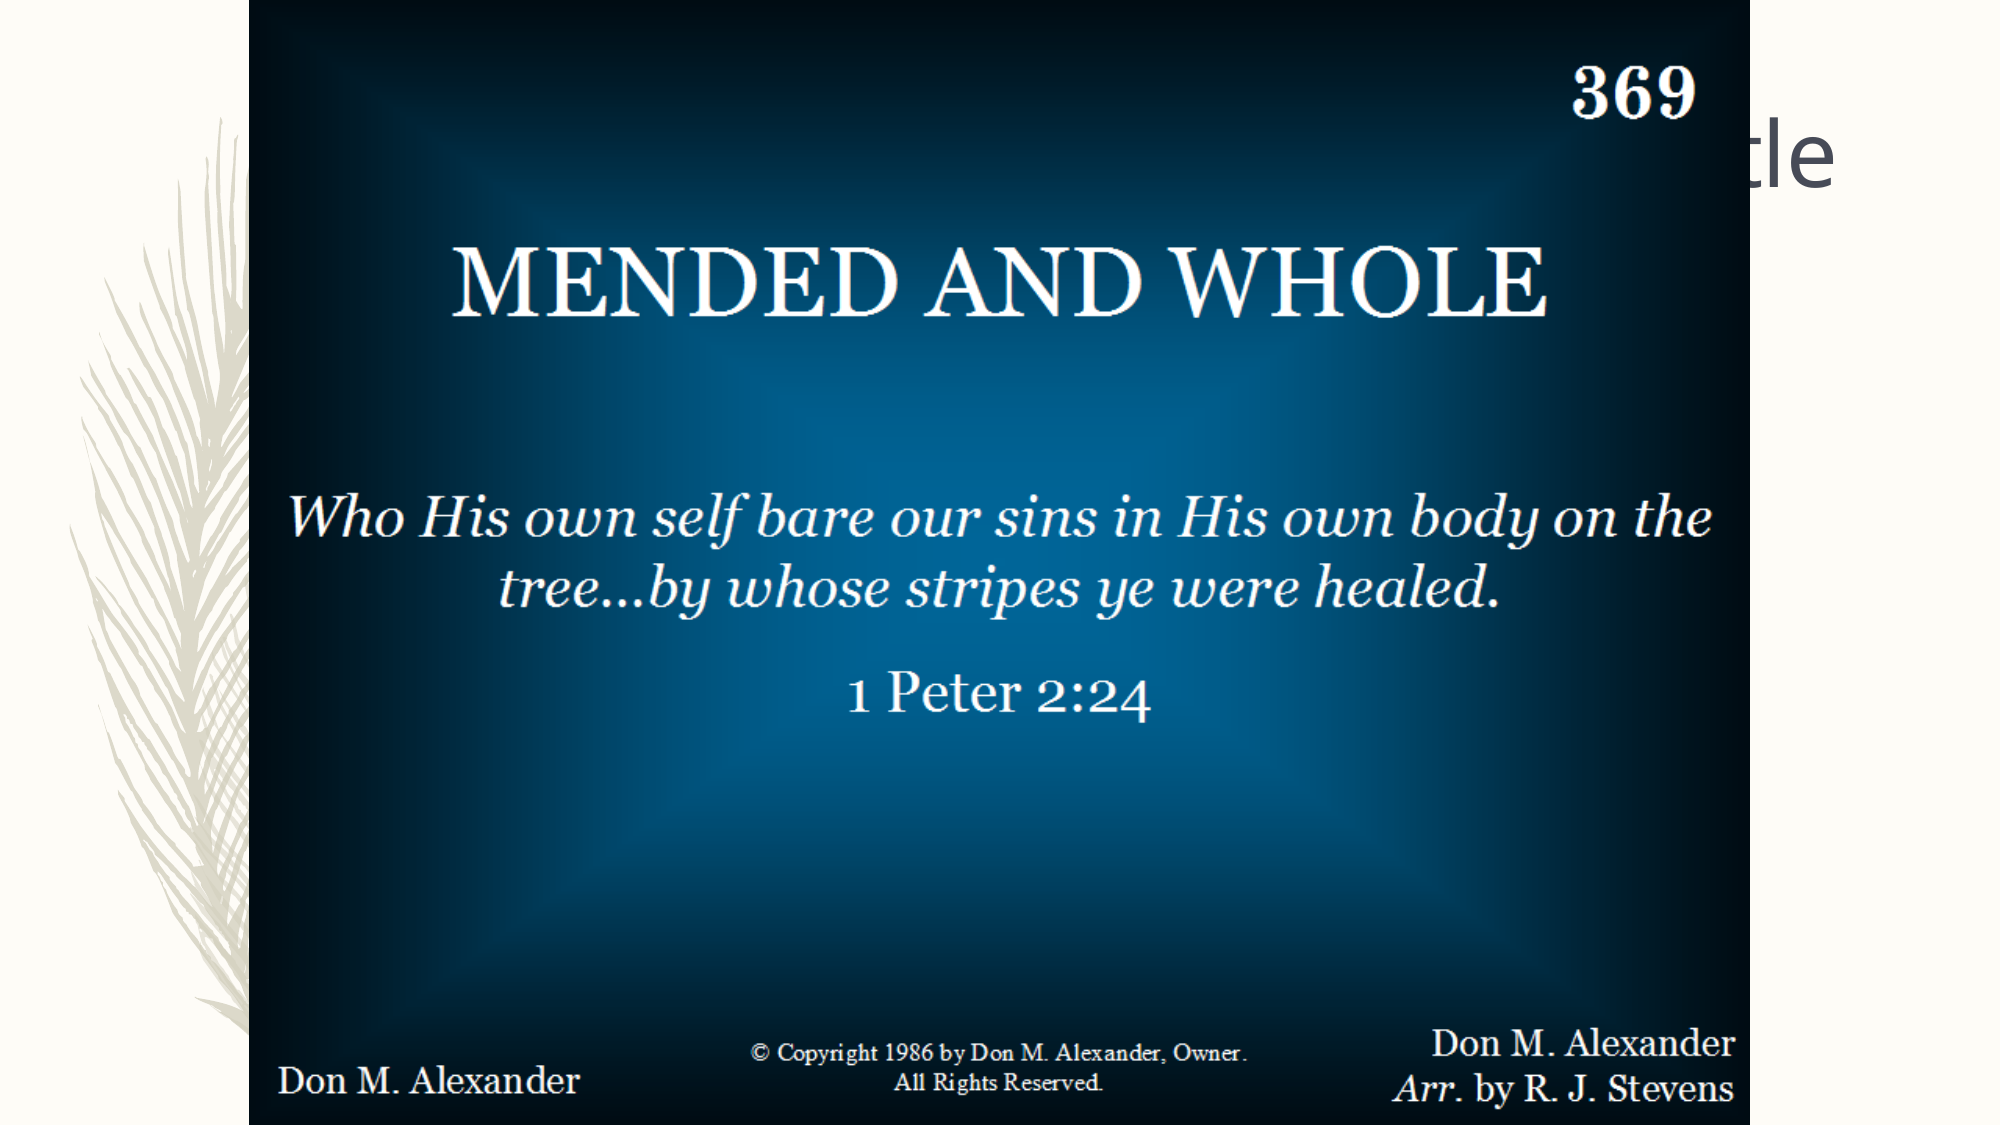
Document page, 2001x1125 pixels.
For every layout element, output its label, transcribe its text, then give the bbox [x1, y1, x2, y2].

picture [249, 0, 1751, 1125]
title 369 - Mended And Whole - Title [1751, 93, 1920, 350]
